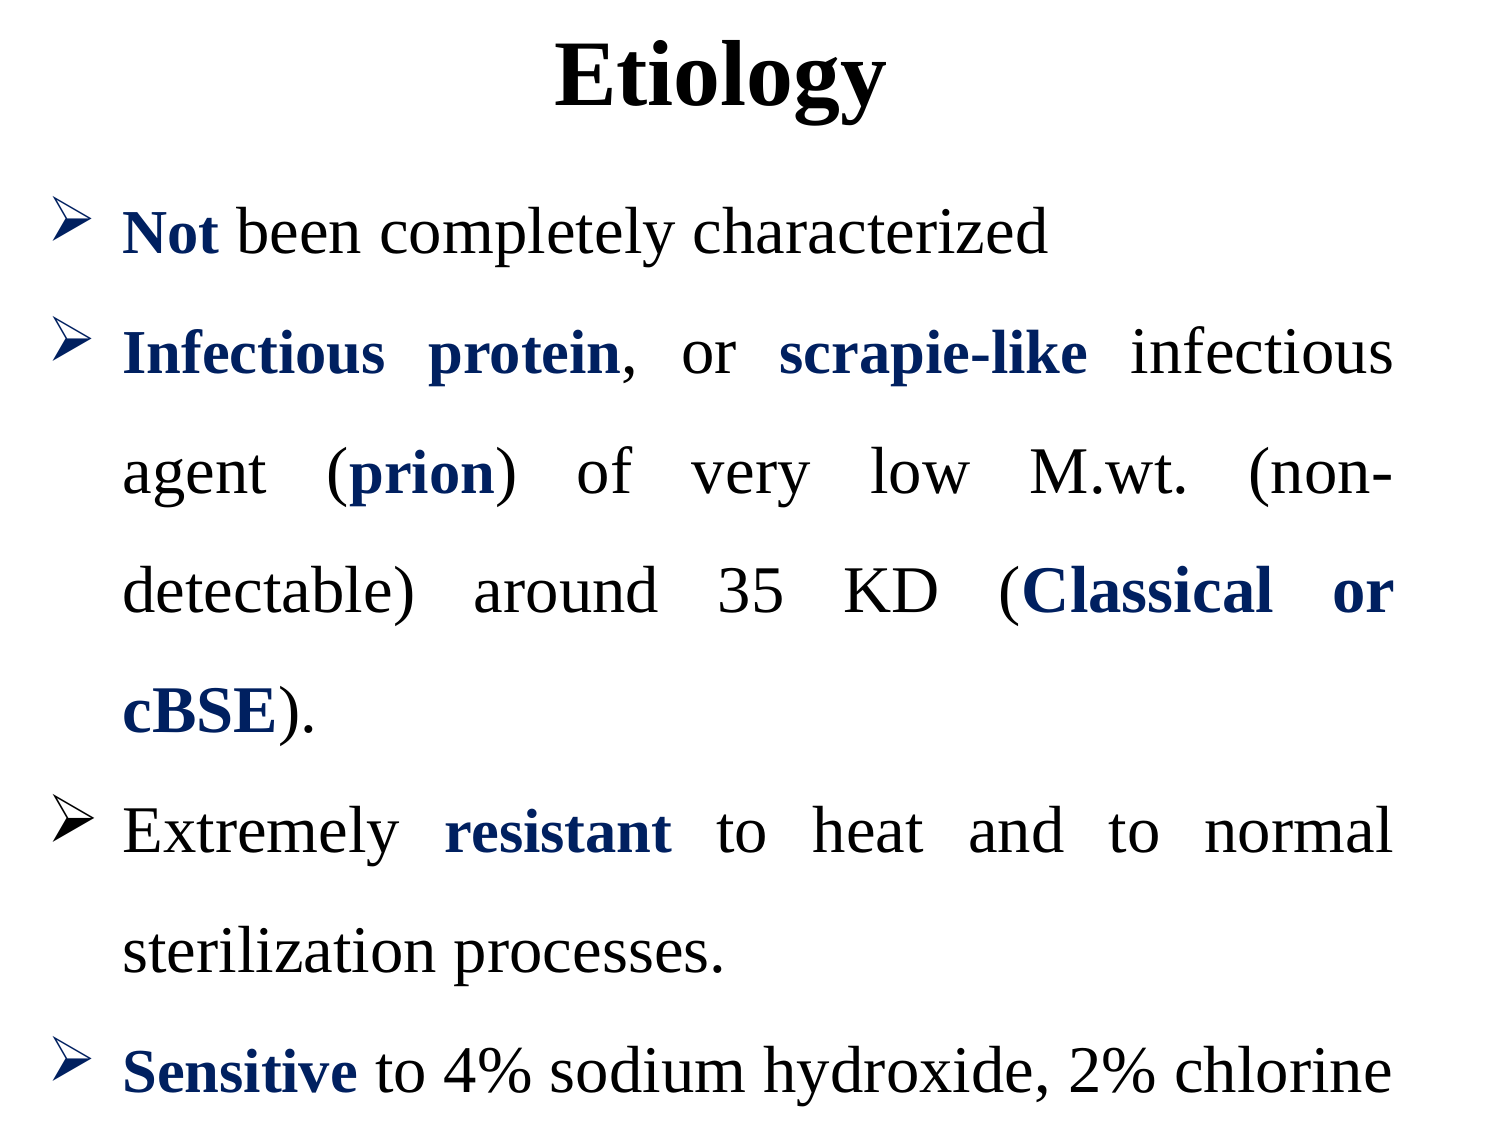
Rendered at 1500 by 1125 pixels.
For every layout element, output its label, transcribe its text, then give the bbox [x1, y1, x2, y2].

text_box Etiology Not been completely characterized Infectious protein, or scrapie-like infectious agent (prion) of very low M.wt. (non-detectable) around 35 KD (Classical or cBSE). Extremely resistant to heat and to normal sterilization processes. Sensitive to 4% sodium hydroxide, 2% chlorine and steam sterilization. [32, 4, 1410, 1125]
